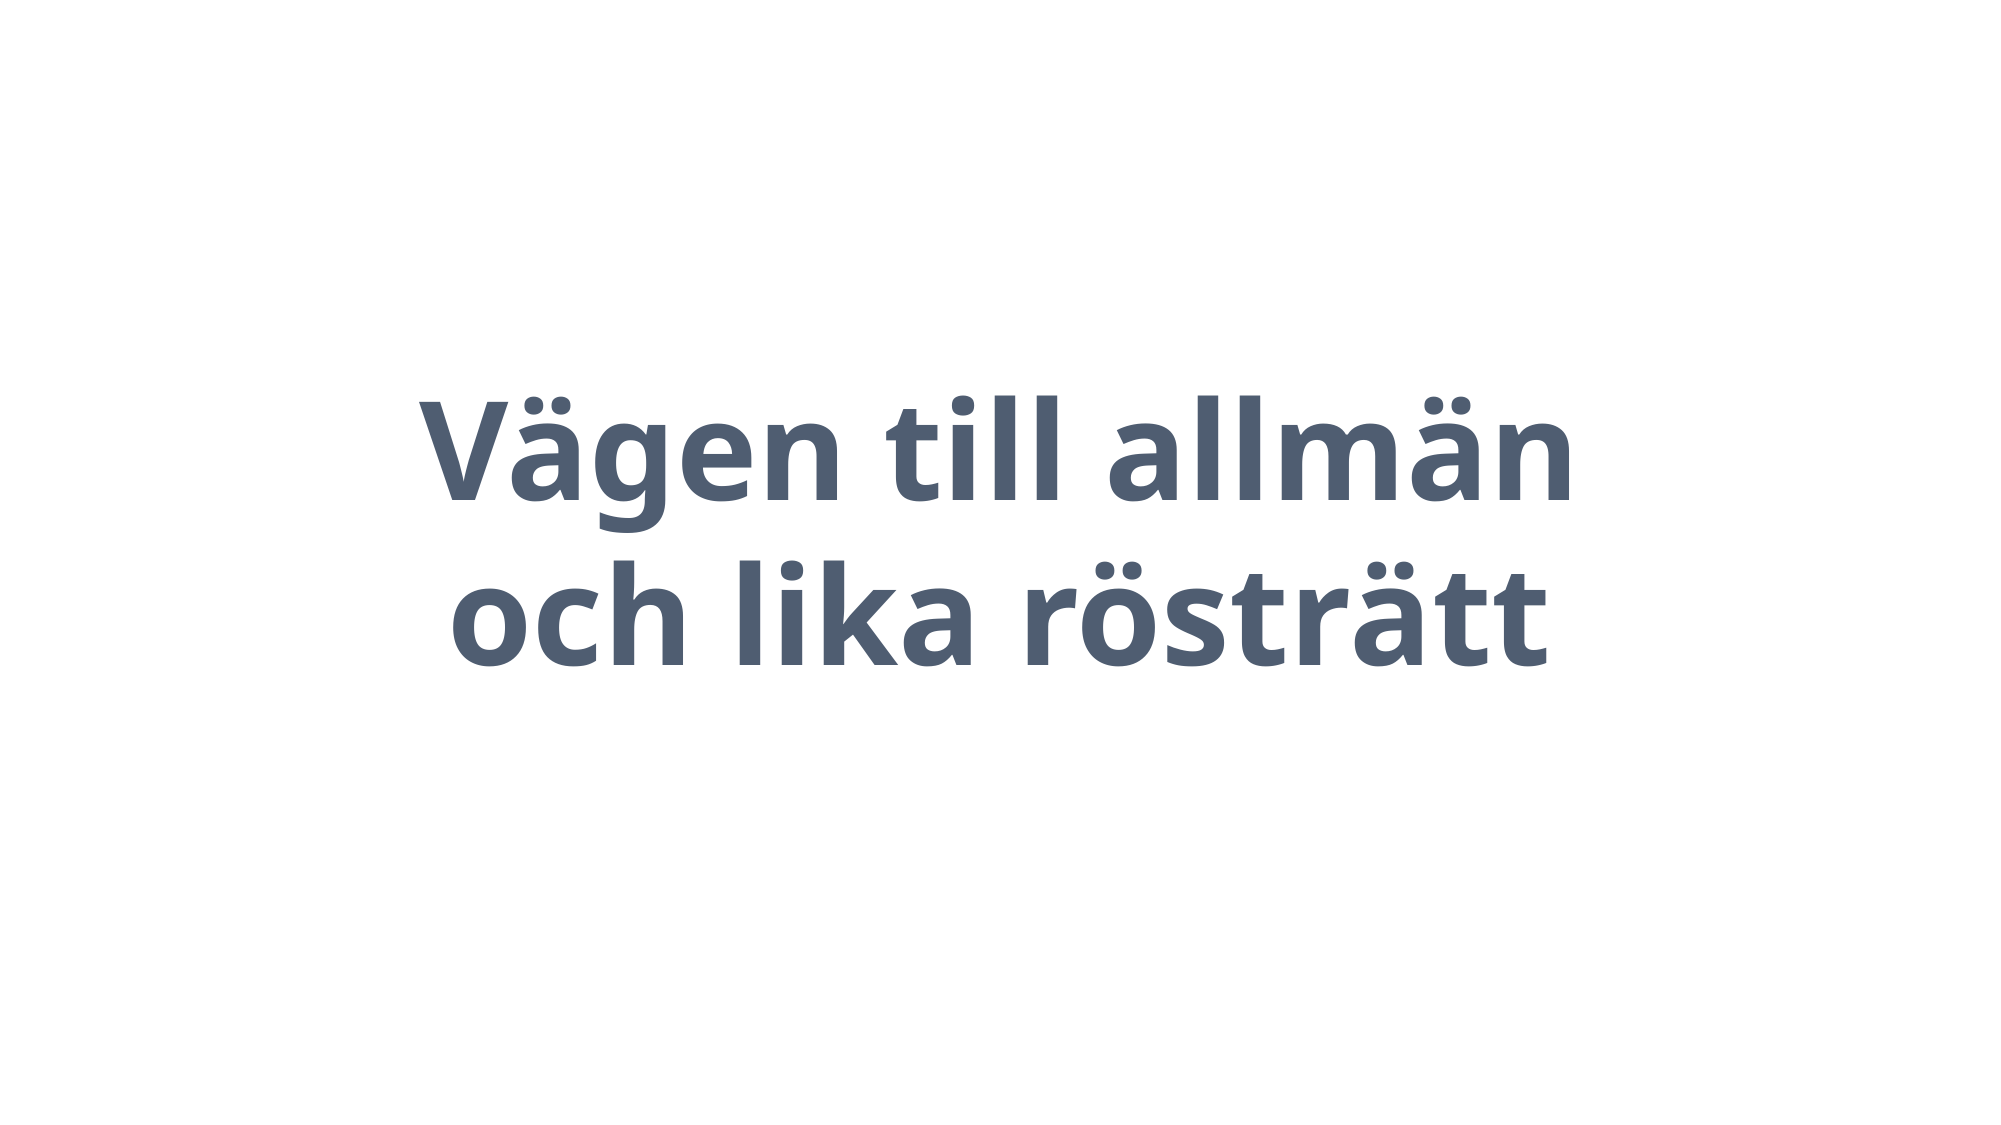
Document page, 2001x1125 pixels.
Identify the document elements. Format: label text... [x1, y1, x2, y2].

title [137, 280, 1863, 975]
text_box Vägen till allmän och lika rösträtt [285, 355, 1715, 701]
